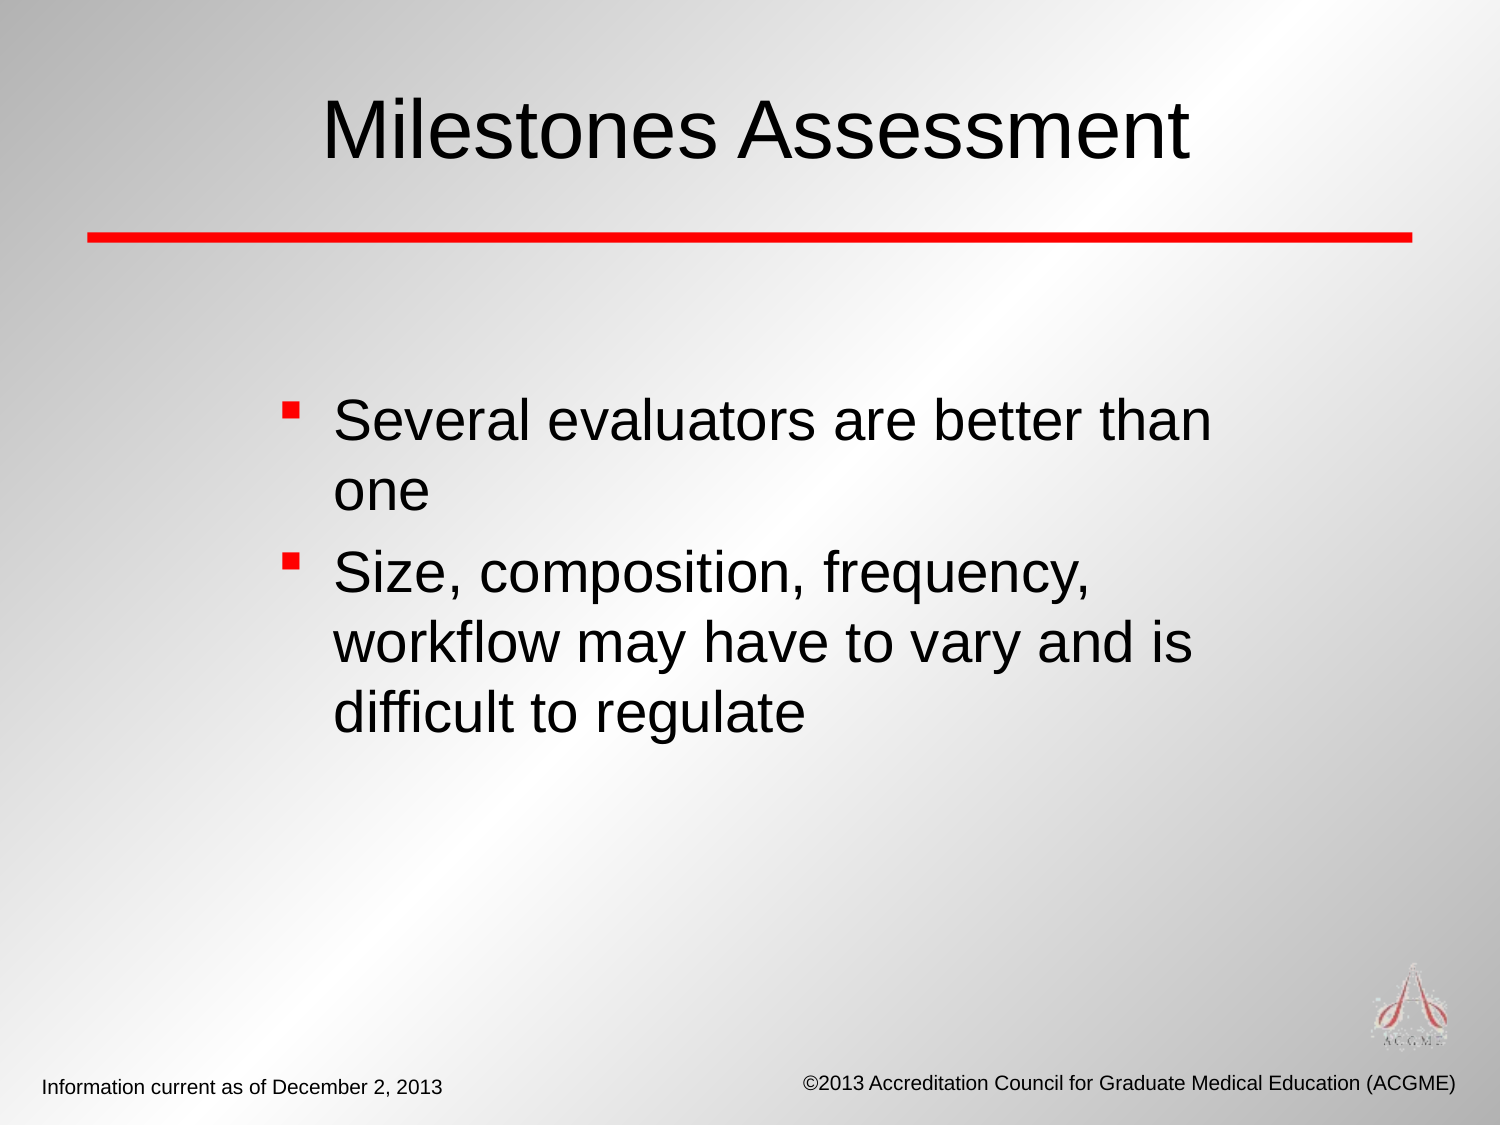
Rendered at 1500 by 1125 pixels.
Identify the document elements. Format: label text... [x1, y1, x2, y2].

list Several evaluators are better than one Size, composition, frequency, workflow may have to vary and is difficult to regulate [262, 375, 1238, 800]
title Milestones Assessment [24, 62, 1488, 188]
